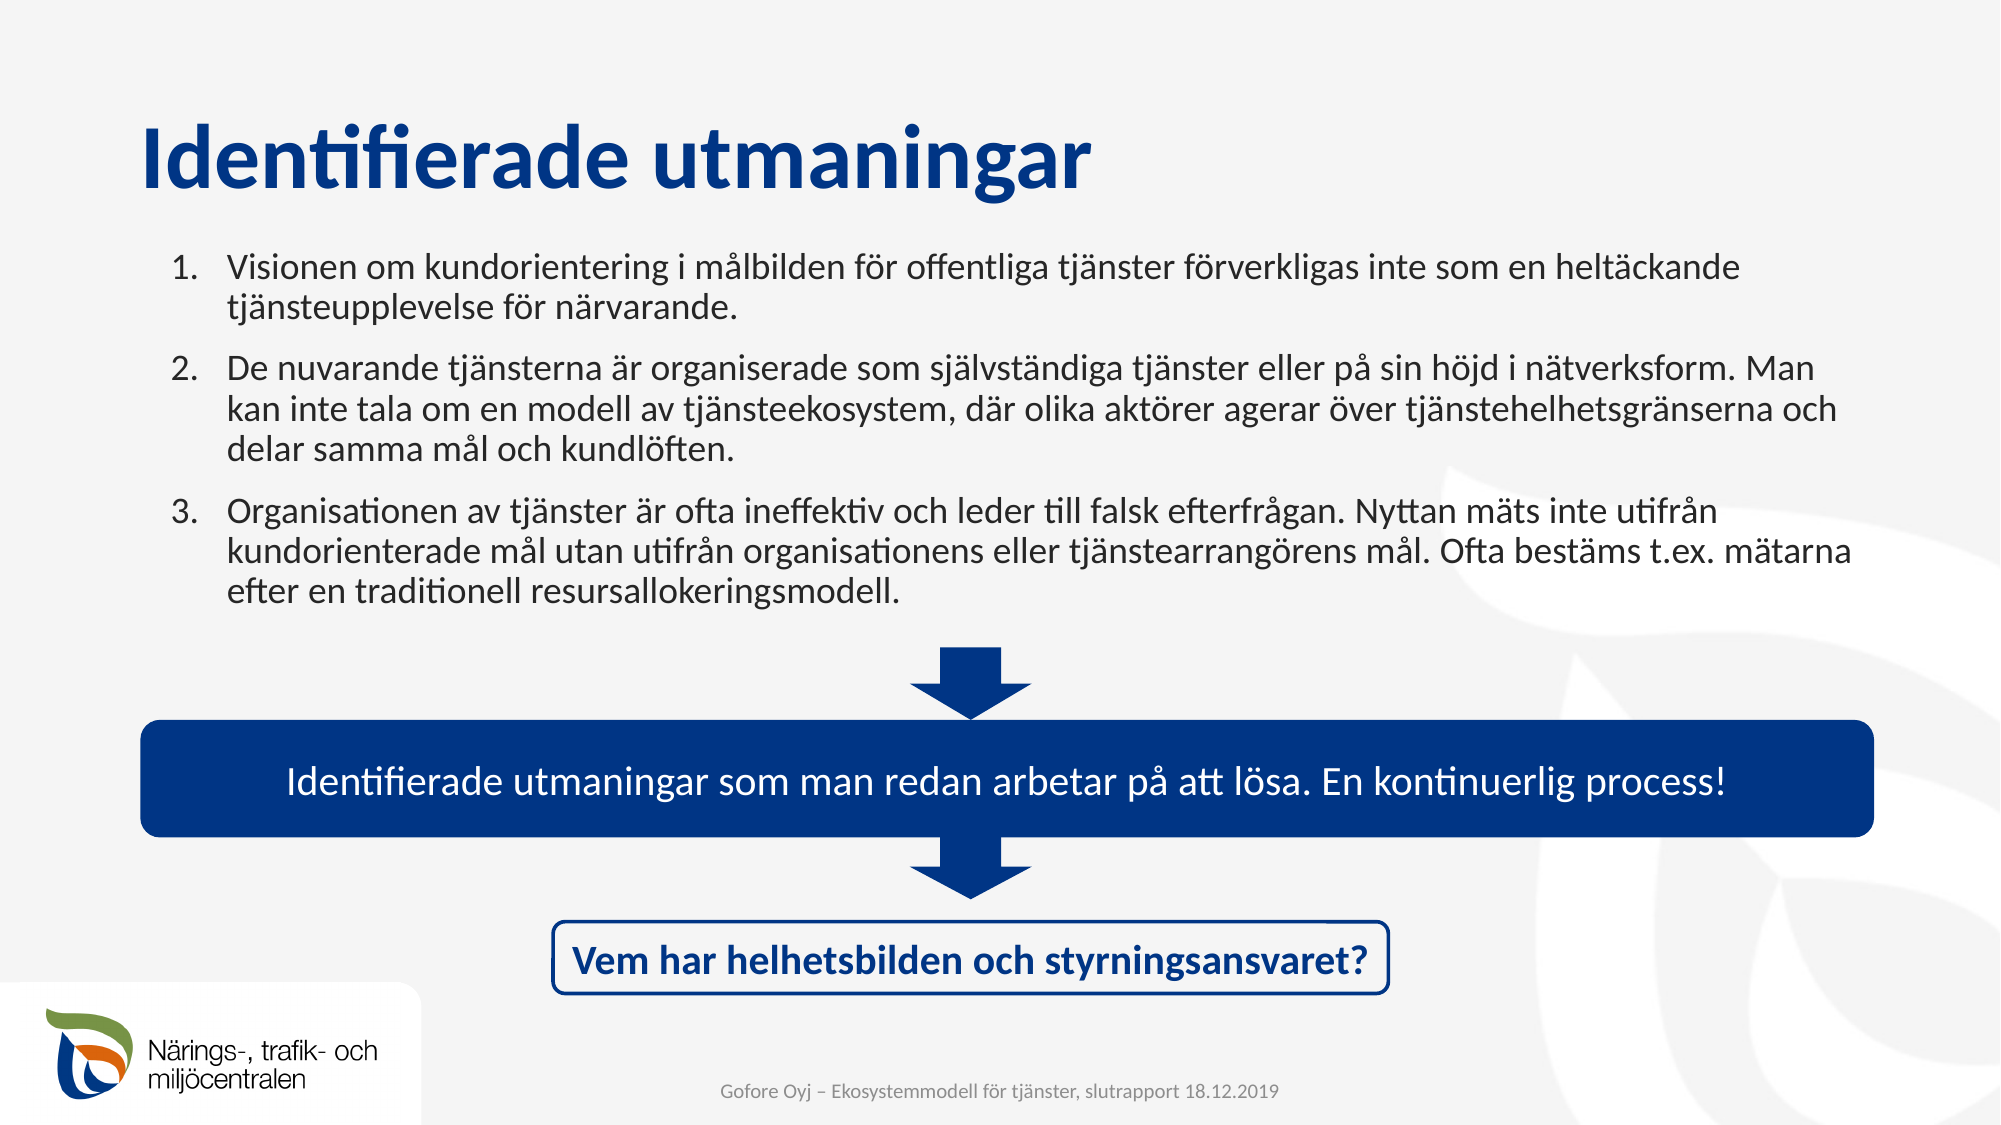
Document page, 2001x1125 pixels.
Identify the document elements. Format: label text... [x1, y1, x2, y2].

picture [0, 0, 2001, 1125]
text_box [140, 719, 1875, 900]
text_box Gofore Oyj – Ekosystemmodell för tjänster, slutrapport 18.12.2019 [574, 1069, 1426, 1106]
text_box Vem har helhetsbilden och styrningsansvaret? [553, 921, 1389, 994]
text_box Identifierade utmaningar [125, 109, 1874, 216]
text_box [905, 646, 1036, 719]
text_box Visionen om kundorientering i målbilden för offentliga tjänster förverkligas inte som en heltäckande tjänsteupplevelse för närvarande. De nuvarande tjänsterna är organiserade som självständiga tjänster eller på sin höjd i nätverksform. Man kan inte tala om en modell av tjänsteekosystem, där olika aktörer agerar över tjänstehelhetsgränserna och delar samma mål och kundlöften. Organisationen av tjänster är ofta ineffektiv och leder till falsk efterfrågan. Nyttan mäts inte utifrån kundorienterade mål utan utifrån organisationens eller tjänstearrangörens mål. Ofta bestäms t.ex. mätarna efter en traditionell resursallokeringsmodell. [125, 239, 1874, 501]
